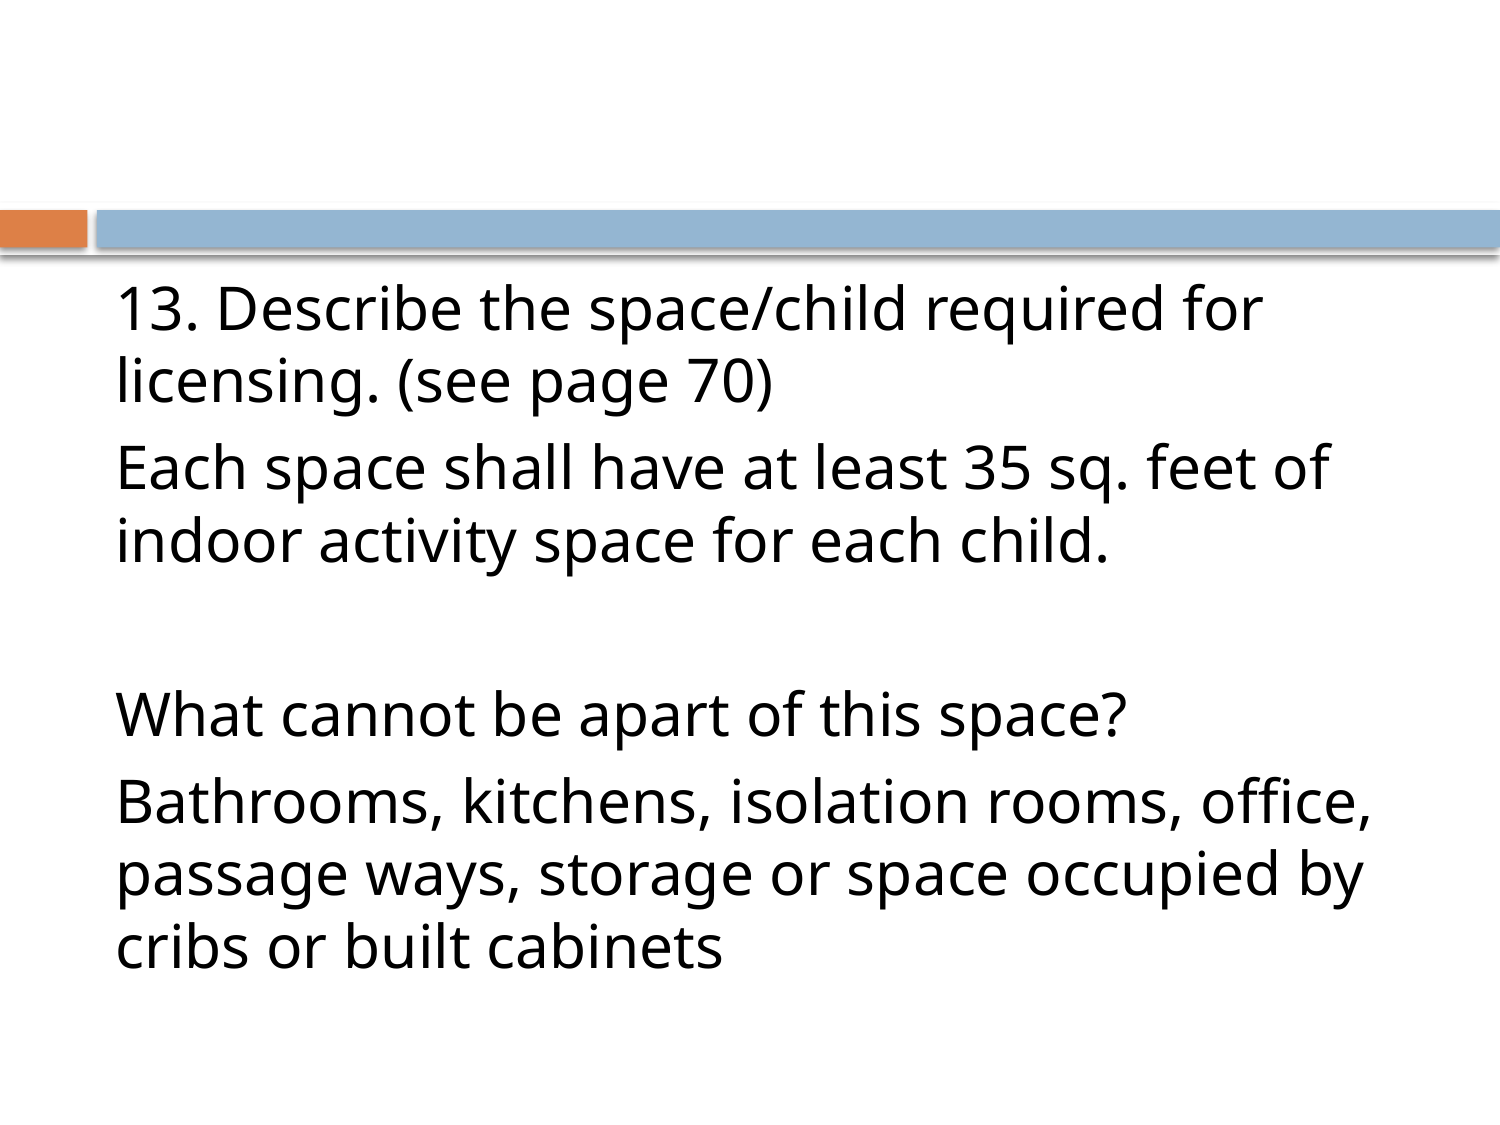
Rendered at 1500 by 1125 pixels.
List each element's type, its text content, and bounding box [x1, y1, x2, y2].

list 13. Describe the space/child required for licensing. (see page 70) Each space shall have at least 35 sq. feet of indoor activity space for each child. What cannot be apart of this space? Bathrooms, kitchens, isolation rooms, office, passage ways, storage or space occupied by cribs or built cabinets [100, 262, 1438, 1000]
